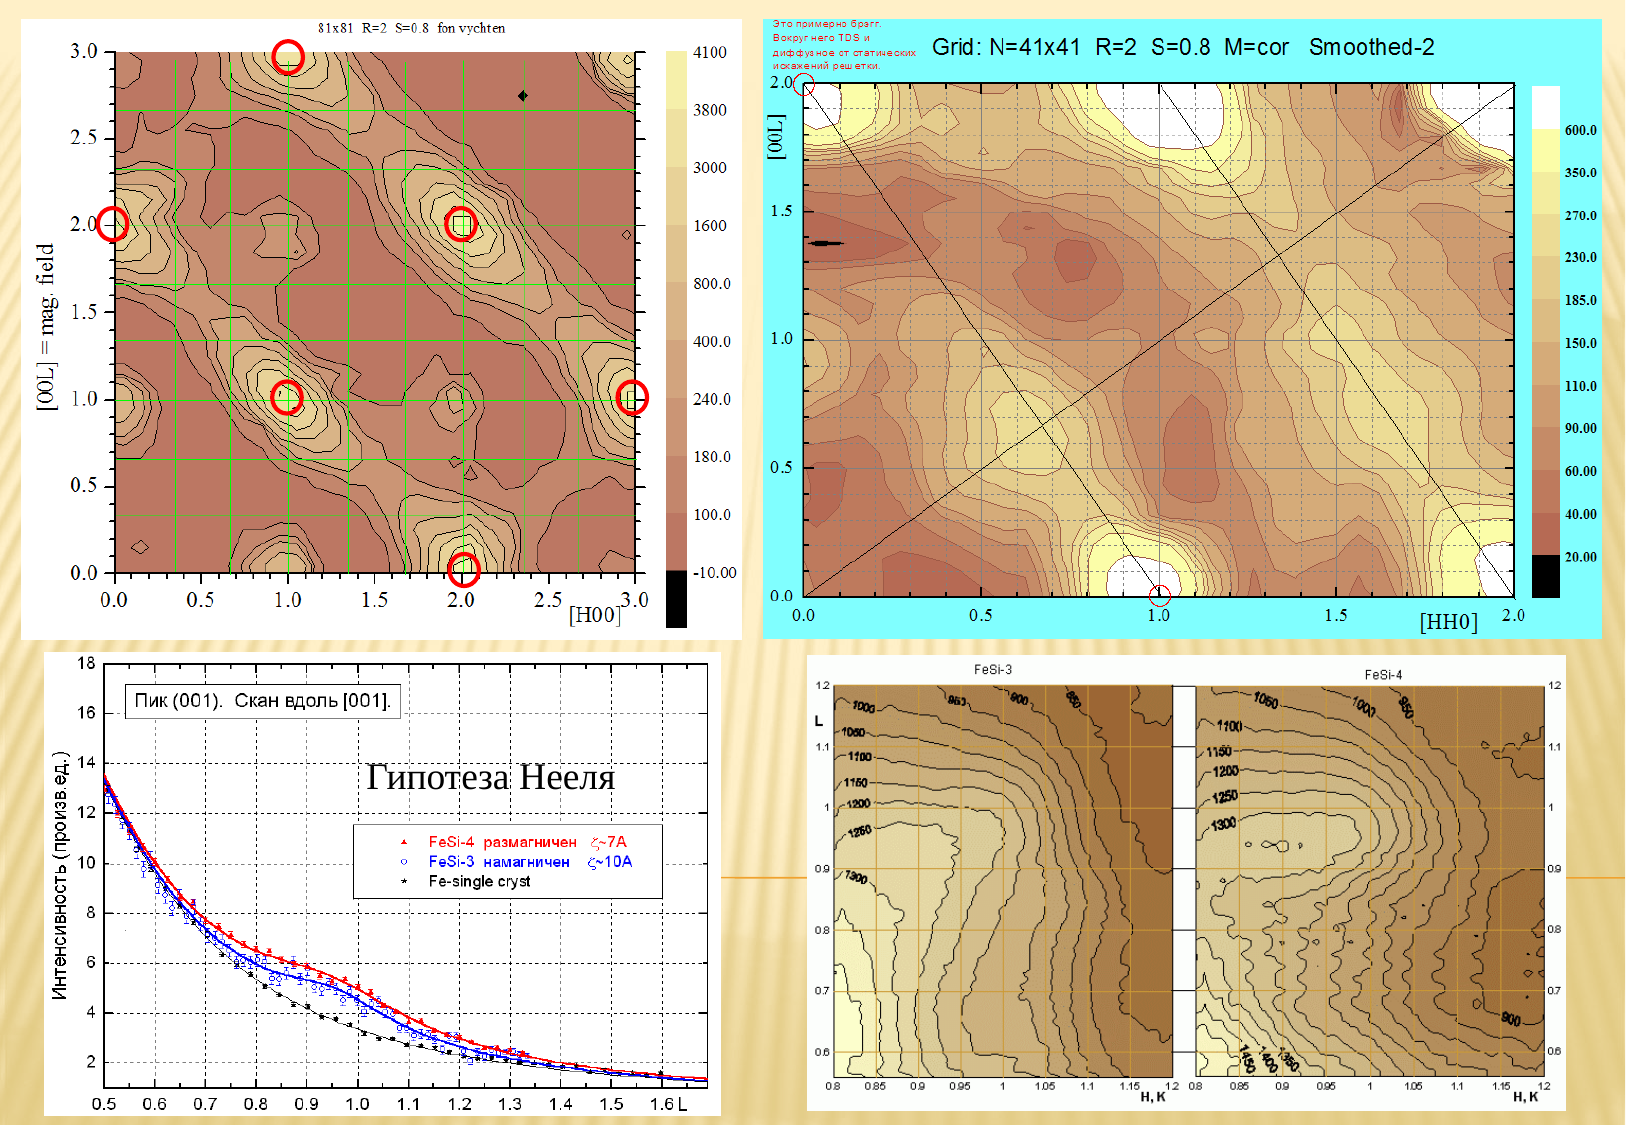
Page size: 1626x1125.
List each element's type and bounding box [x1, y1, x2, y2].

picture [763, 18, 1602, 639]
picture [44, 651, 721, 1117]
picture [803, 654, 1569, 1111]
picture [20, 18, 742, 640]
